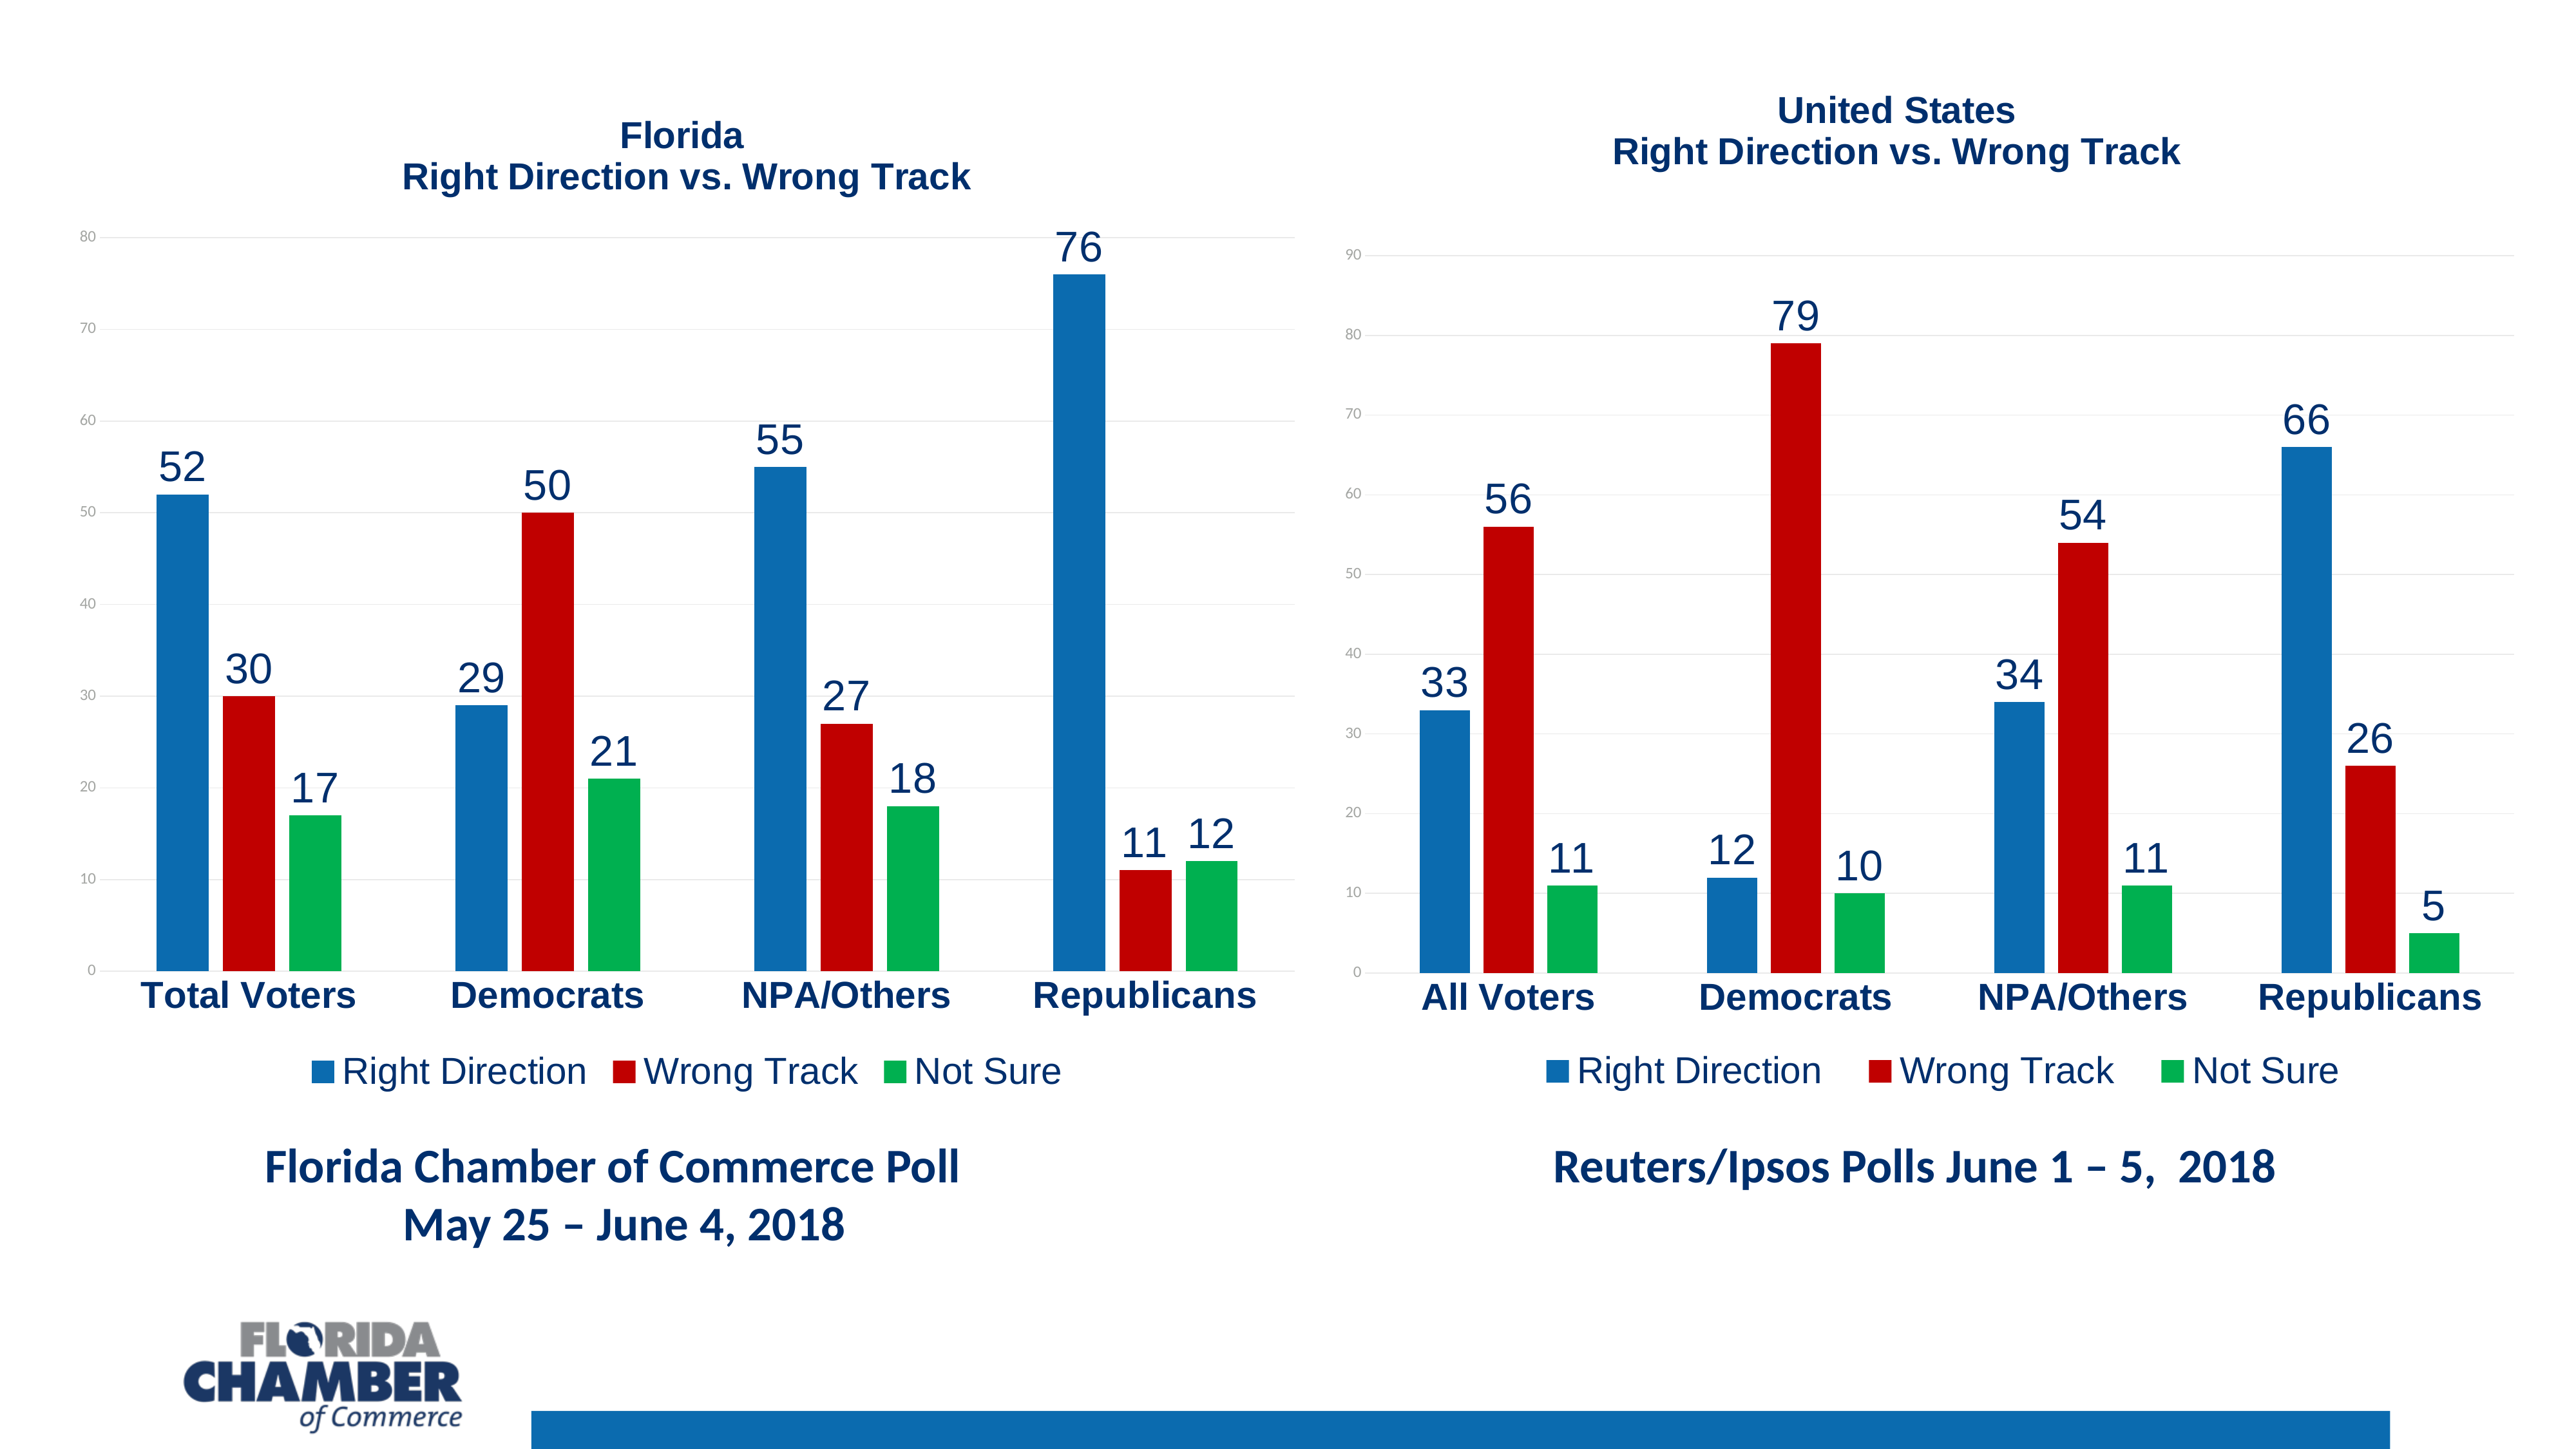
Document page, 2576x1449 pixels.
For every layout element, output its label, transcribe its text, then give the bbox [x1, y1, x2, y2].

text_box Reuters/Ipsos Polls June 1 – 5, 2018 [1543, 1130, 2303, 1198]
chart [54, 78, 2537, 1101]
text_box Florida Chamber of Commerce Poll May 25 – June 4, 2018 [255, 1130, 994, 1256]
picture [177, 1309, 470, 1446]
